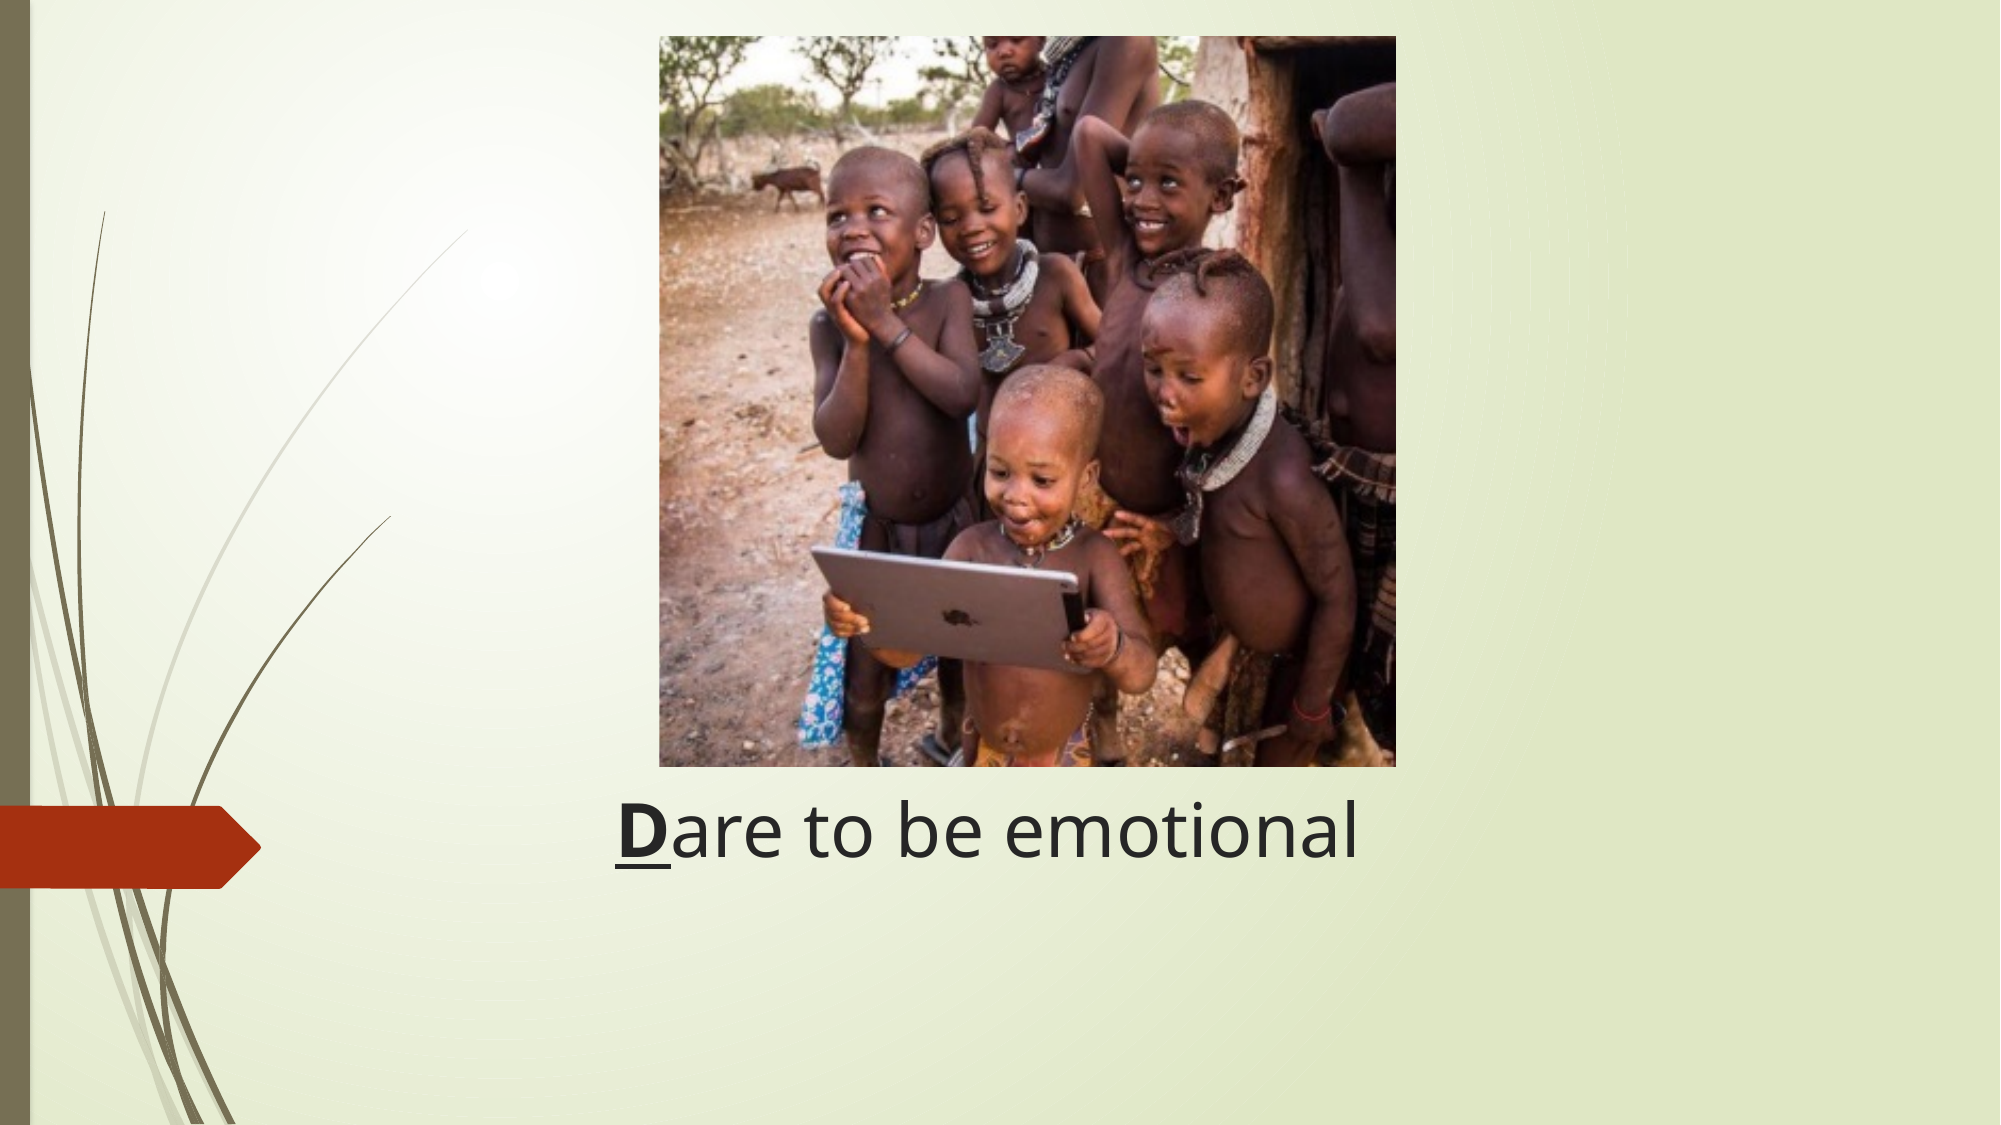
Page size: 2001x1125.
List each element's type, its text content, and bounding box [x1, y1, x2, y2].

picture [659, 36, 1397, 767]
title Dare to be emotional [424, 787, 1888, 881]
